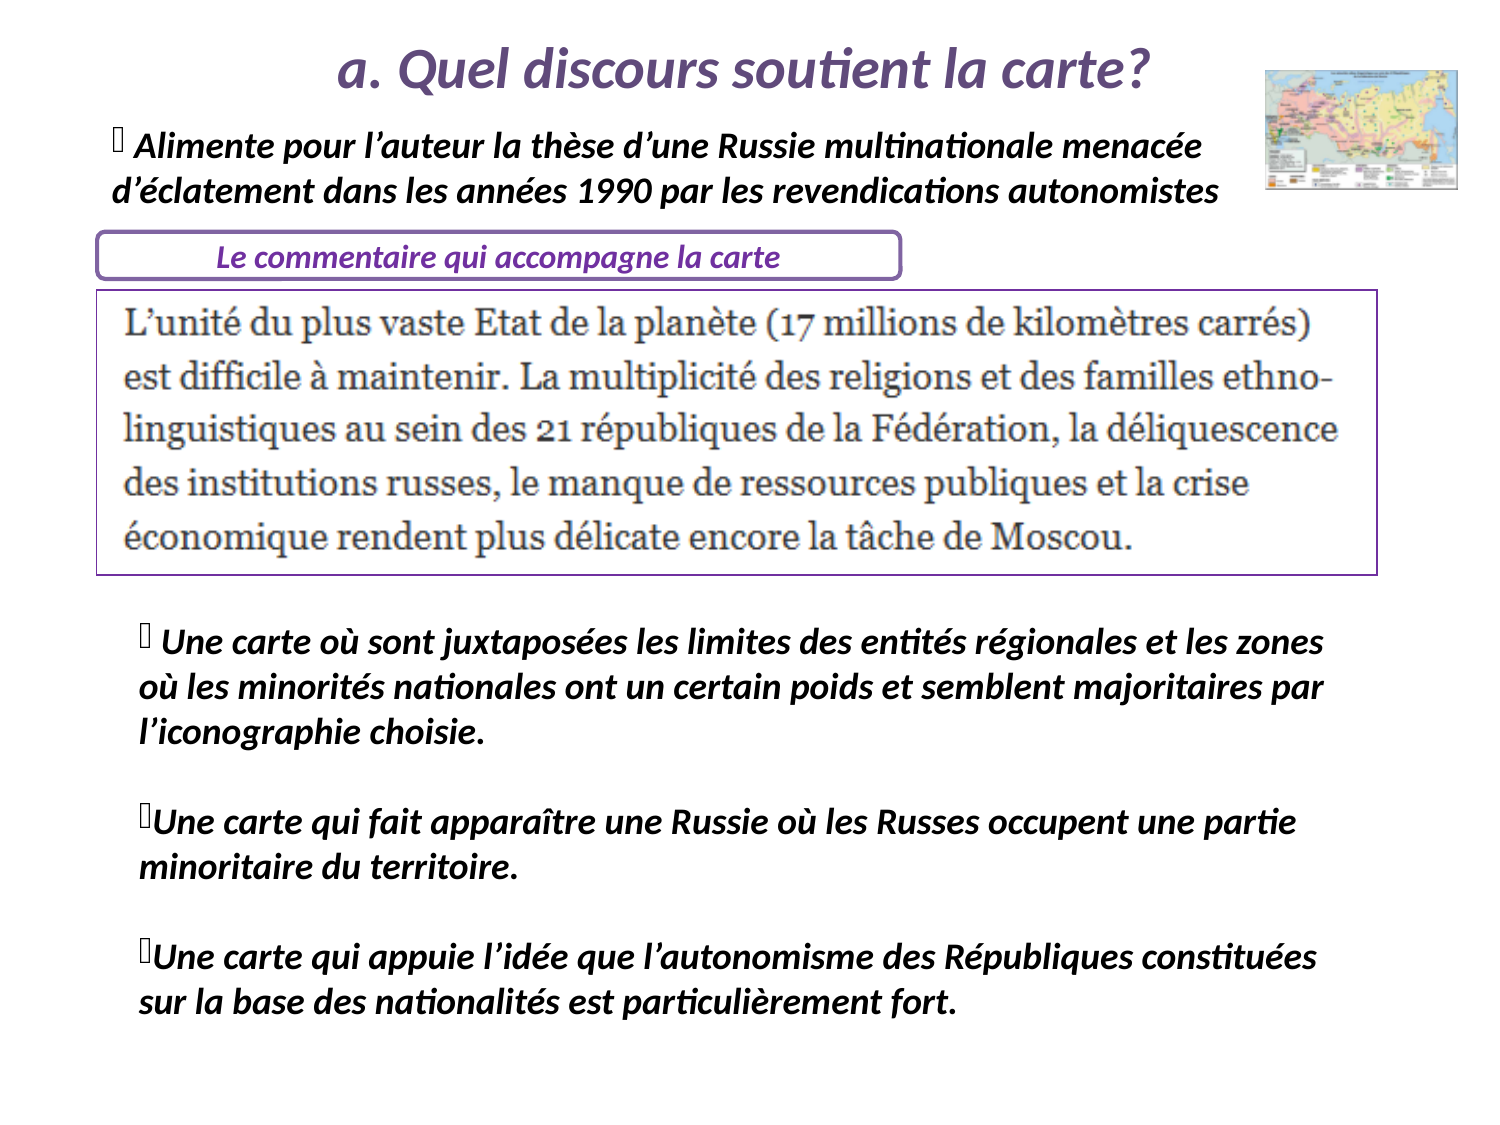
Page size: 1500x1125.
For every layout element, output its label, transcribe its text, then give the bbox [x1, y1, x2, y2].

text_box Alimente pour l’auteur la thèse d’une Russie multinationale menacée d’éclatement dans les années 1990 par les revendications autonomistes [97, 113, 1314, 219]
picture [1265, 70, 1458, 191]
text_box Une carte où sont juxtaposées les limites des entités régionales et les zones où les minorités nationales ont un certain poids et semblent majoritaires par l’iconographie choisie. Une carte qui fait apparaître une Russie où les Russes occupent une partie minoritaire du territoire. Une carte qui appuie l’idée que l’autonomisme des Républiques constituées sur la base des nationalités est particulièrement fort. [123, 609, 1341, 1120]
title a. Quel discours soutient la carte? [76, 30, 1427, 100]
text_box Le commentaire qui accompagne la carte [95, 229, 903, 282]
picture [96, 290, 1377, 575]
